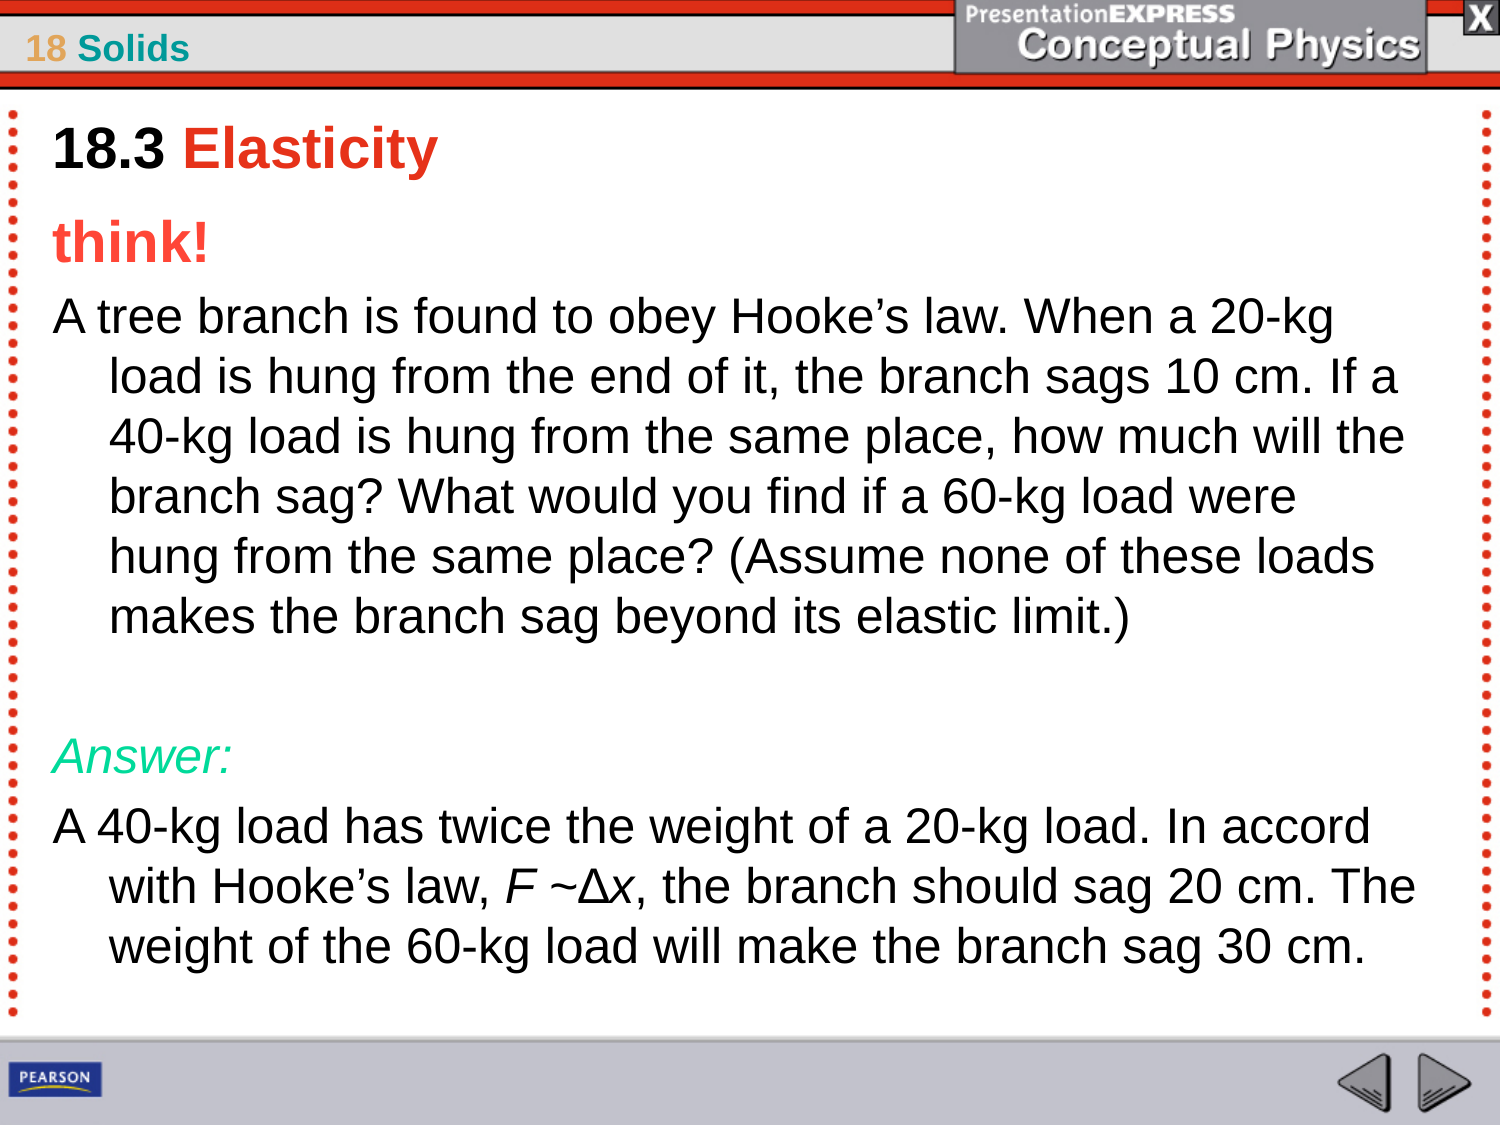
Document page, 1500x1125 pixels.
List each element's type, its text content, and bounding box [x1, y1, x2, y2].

picture [0, 0, 1500, 1125]
text_box 18.3 Elasticity [37, 102, 1463, 188]
list think! A tree branch is found to obey Hooke’s law. When a 20-kg load is hung from the end of it, the branch sags 10 cm. If a 40-kg load is hung from the same place, how much will the branch sag? What would you find if a 60-kg load were hung from the same place? (Assume none of these loads makes the branch sag beyond its elastic limit.) Answer: A 40-kg load has twice the weight of a 20-kg load. In accord with Hooke’s law, F ~∆x, the branch should sag 20 cm. The weight of the 60-kg load will make the branch sag 30 cm. [37, 196, 1438, 989]
